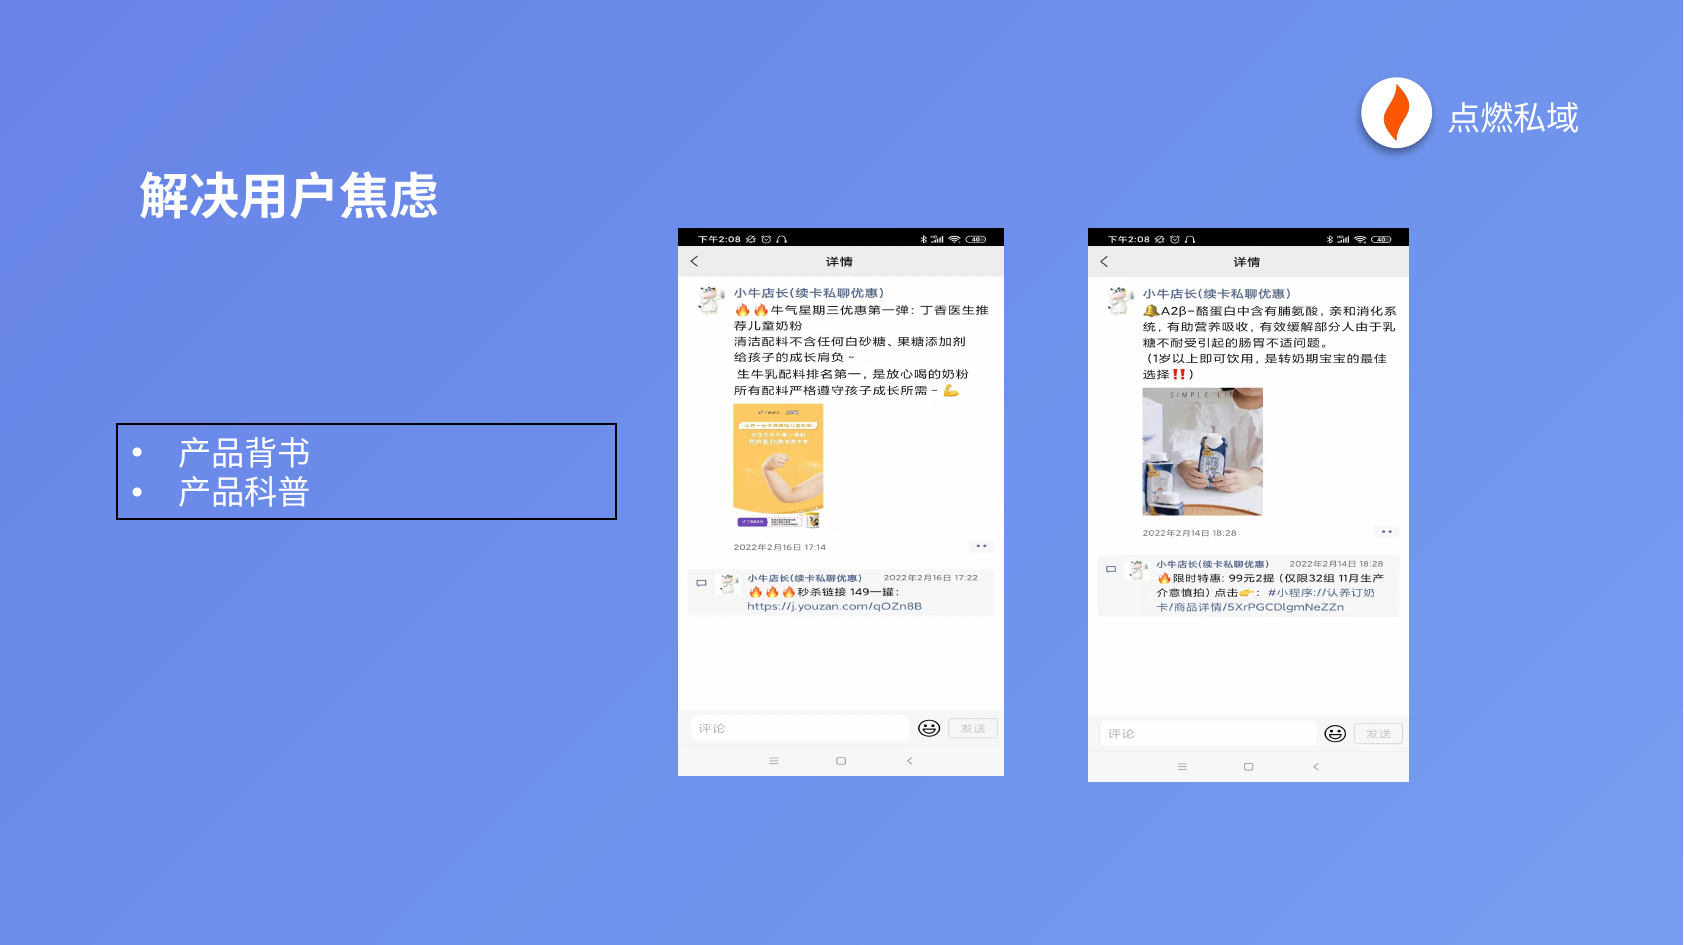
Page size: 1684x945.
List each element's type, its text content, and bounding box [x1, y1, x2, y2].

picture [678, 228, 1005, 776]
picture [1088, 228, 1409, 782]
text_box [1361, 77, 1601, 149]
text_box 产品背书 产品科普 [116, 423, 617, 520]
text_box 解决用户焦虑 [124, 145, 705, 246]
